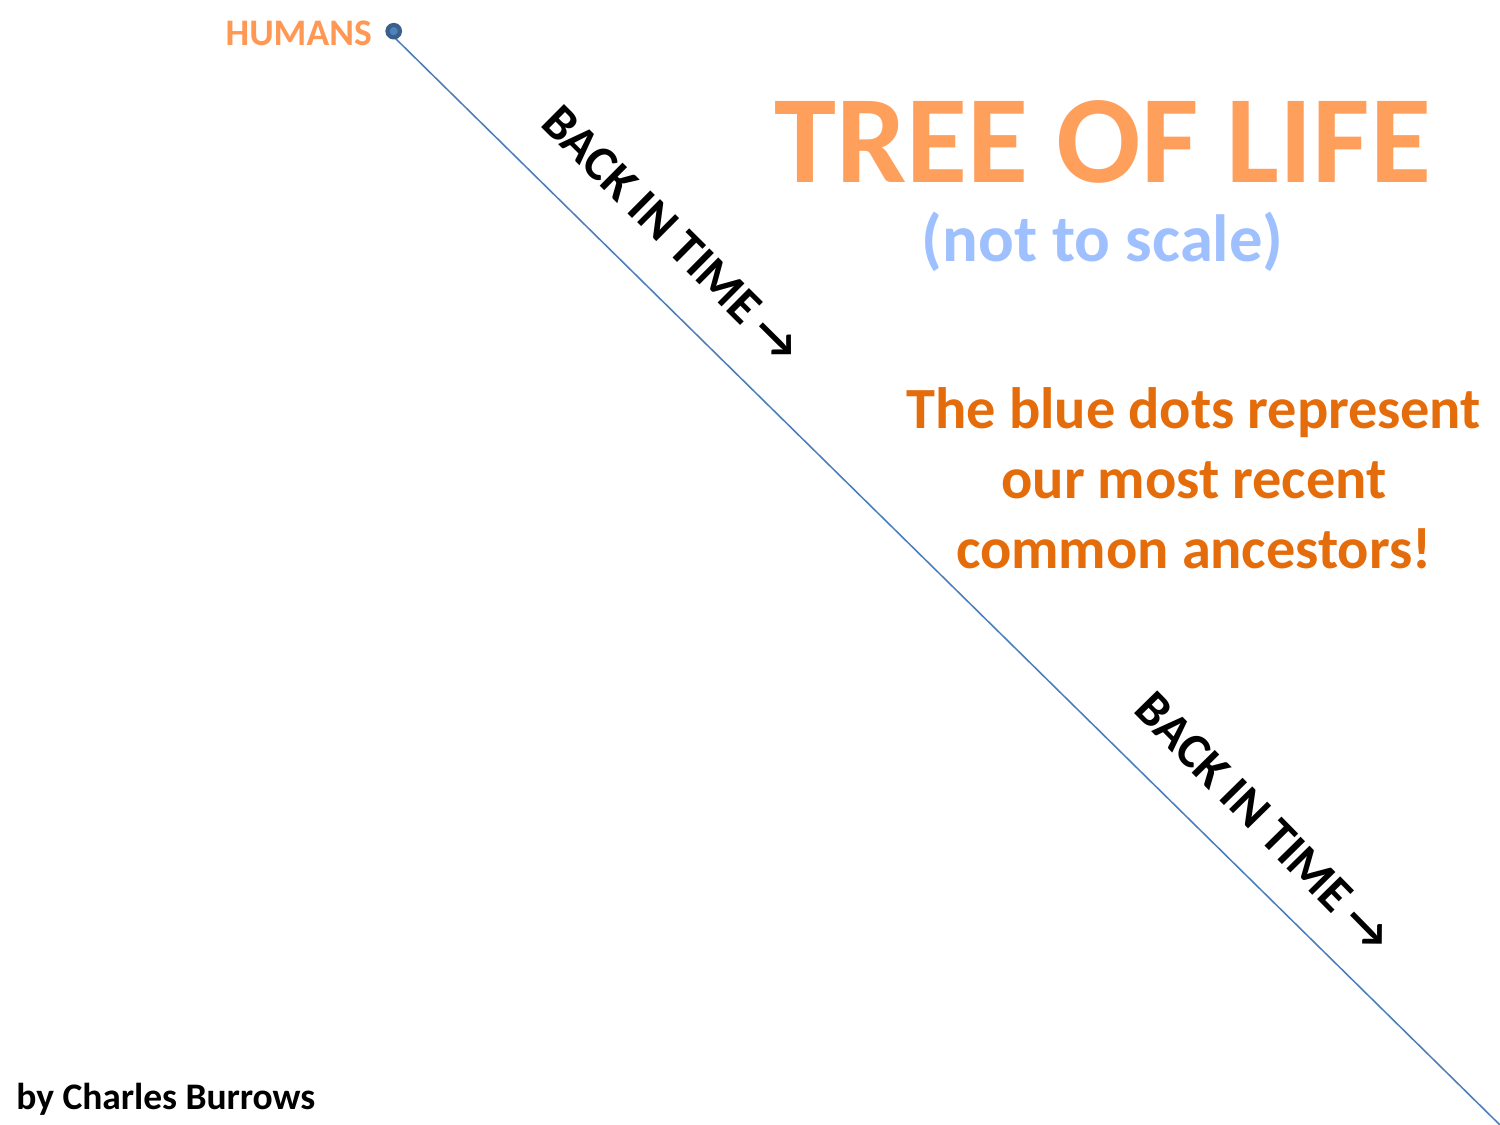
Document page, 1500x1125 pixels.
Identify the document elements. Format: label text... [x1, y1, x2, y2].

text_box [385, 22, 402, 30]
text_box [755, 49, 1451, 284]
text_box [387, 30, 1500, 1125]
text_box HUMANS [210, 0, 387, 60]
text_box by Charles Burrows [1, 1064, 331, 1125]
